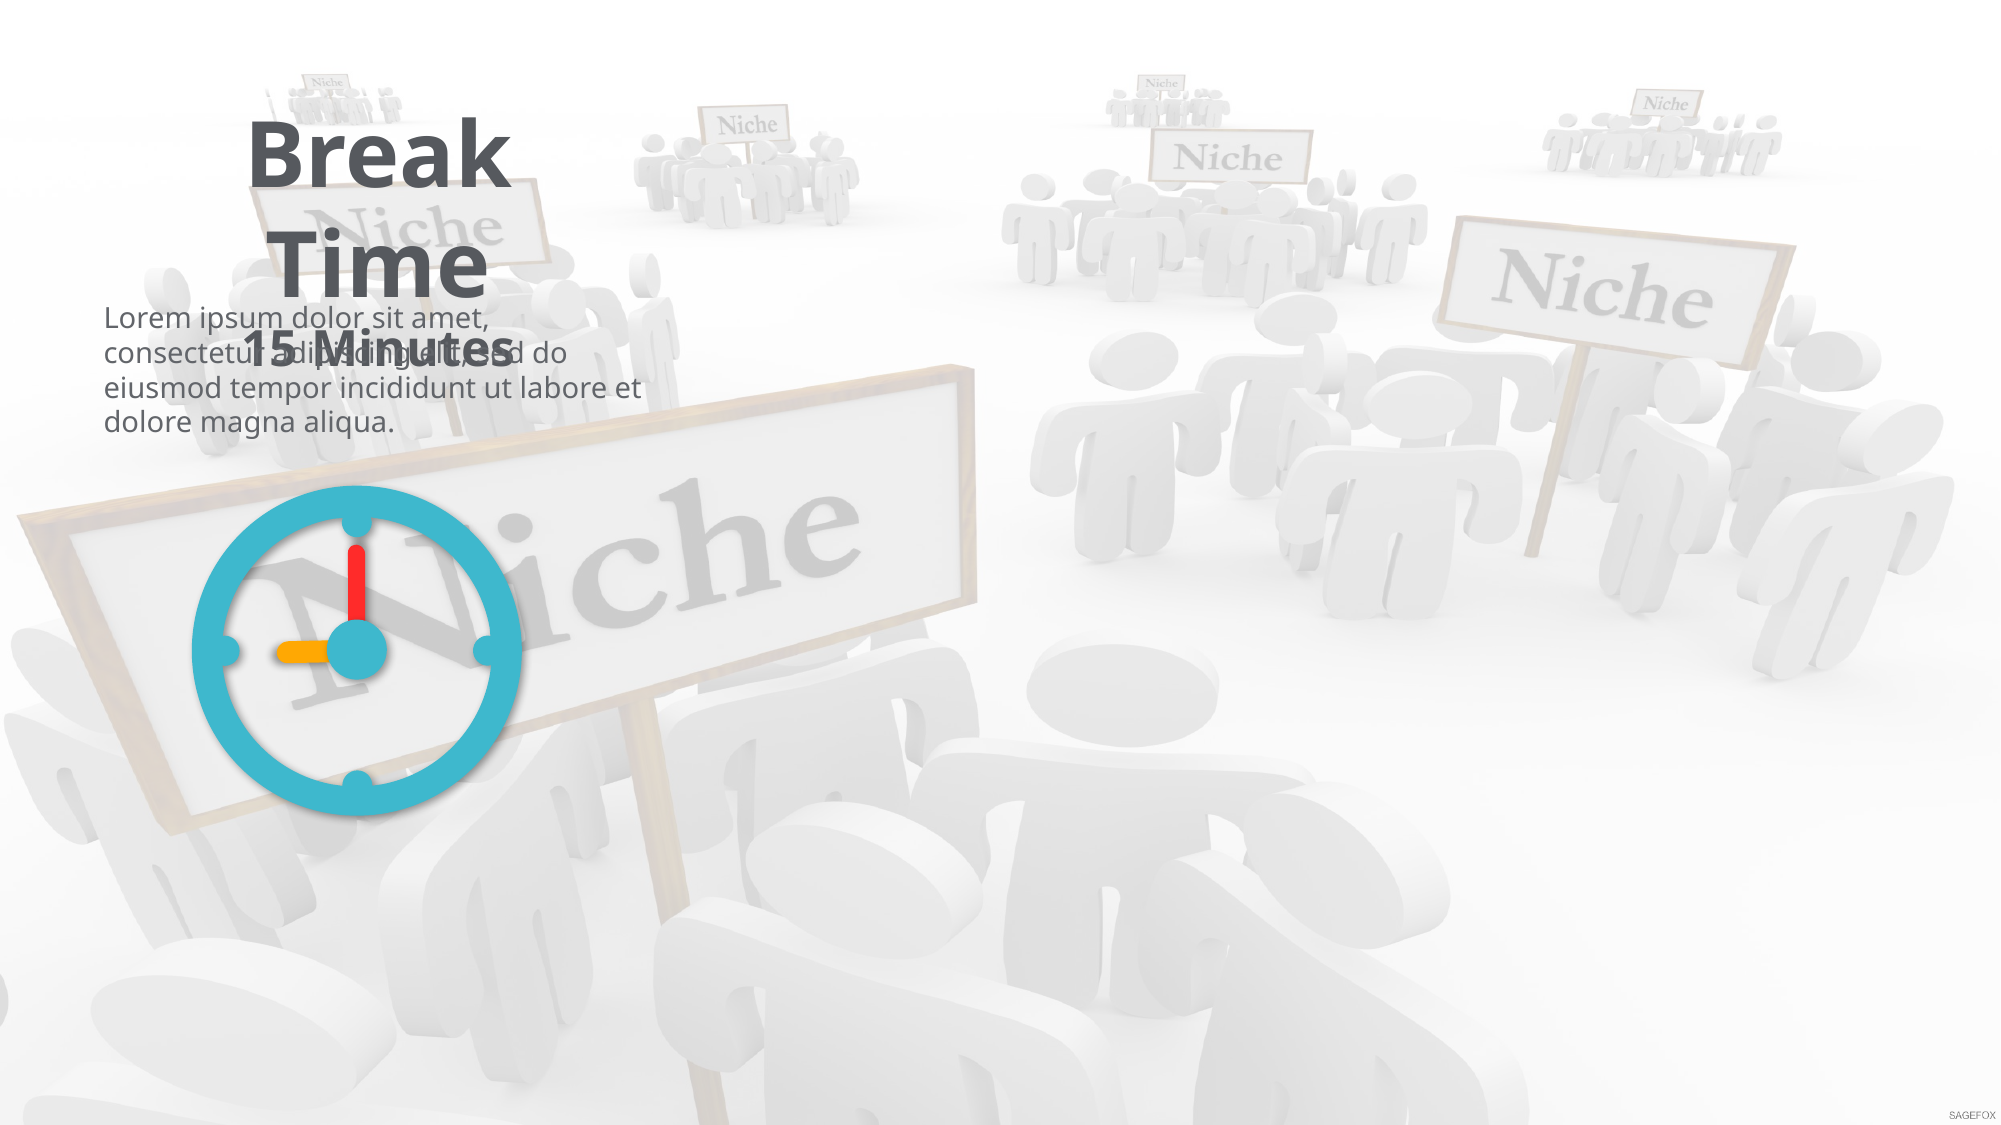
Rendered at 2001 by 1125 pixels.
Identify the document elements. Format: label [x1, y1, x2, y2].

text_box [0, 0, 2000, 1125]
text_box [306, 672, 395, 753]
text_box [278, 618, 446, 672]
text_box [190, 484, 523, 817]
text_box [306, 556, 395, 618]
text_box [88, 88, 659, 413]
